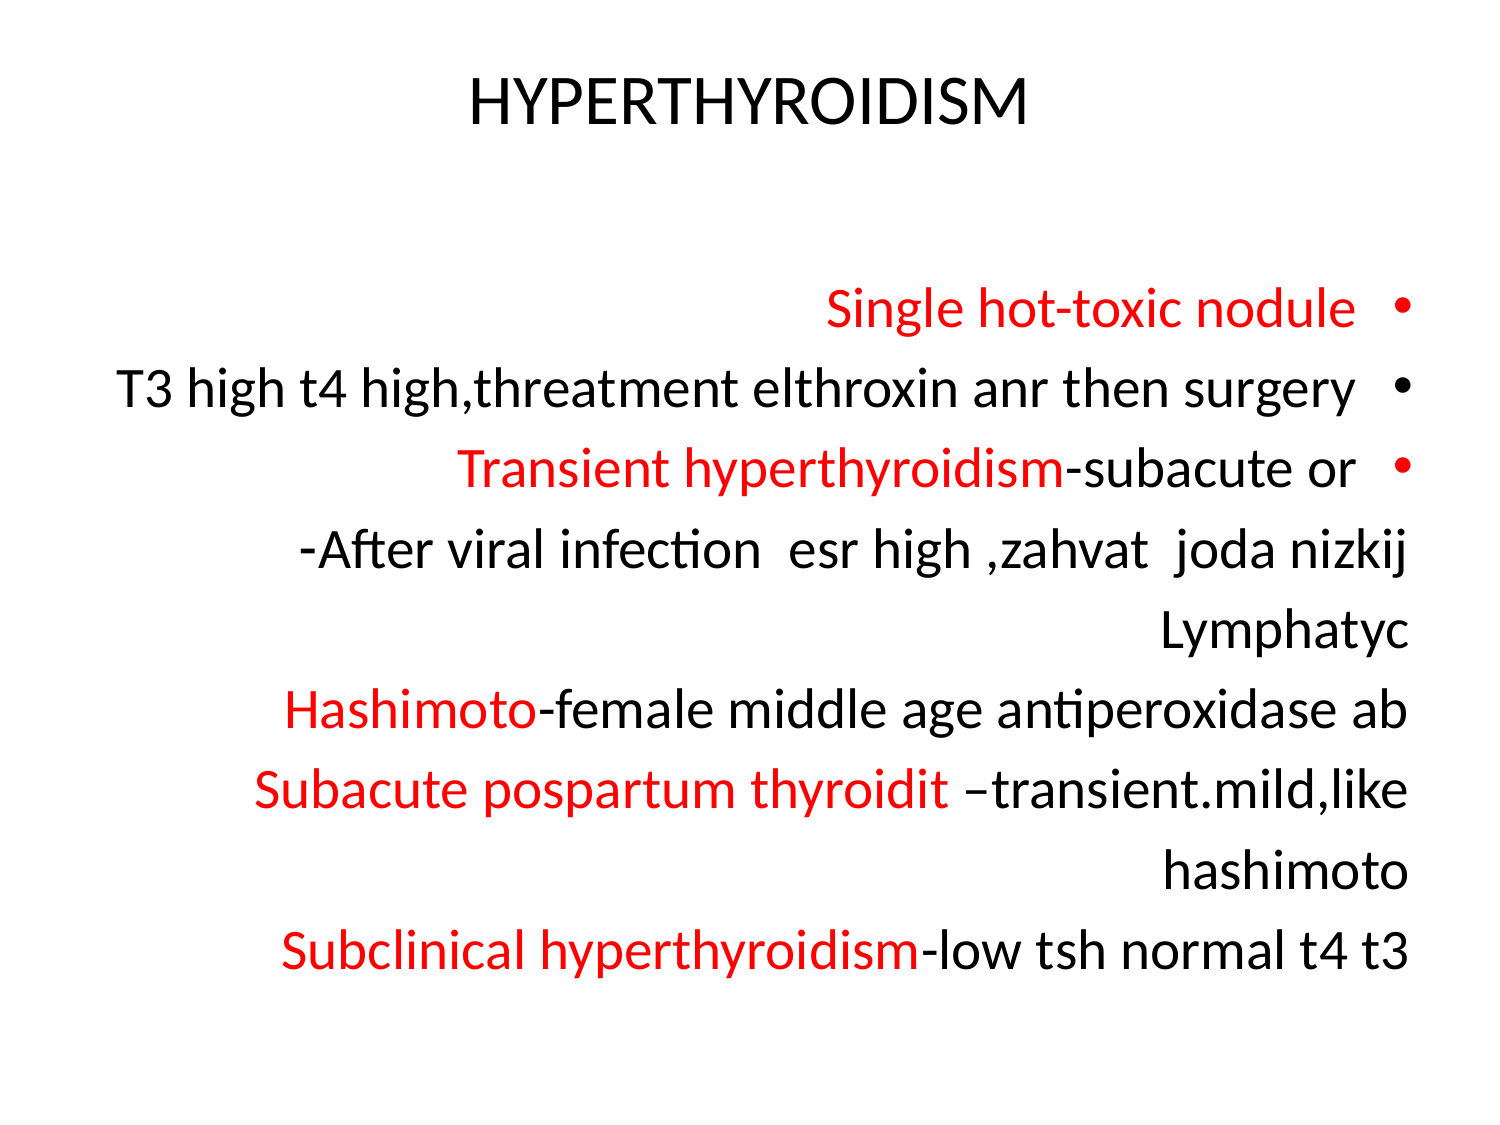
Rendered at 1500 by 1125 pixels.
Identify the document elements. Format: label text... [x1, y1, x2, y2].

title HYPERTHYROIDISM [75, 45, 1425, 233]
list Single hot-toxic nodule T3 high t4 high,threatment elthroxin anr then surgery Transient hyperthyroidism-subacute or After viral infection esr high ,zahvat joda nizkij- Lymphatyc Hashimoto-female middle age antiperoxidase ab Subacute pospartum thyroidit –transient.mild,like hashimoto Subclinical hyperthyroidism-low tsh normal t4 t3 [75, 262, 1425, 1005]
